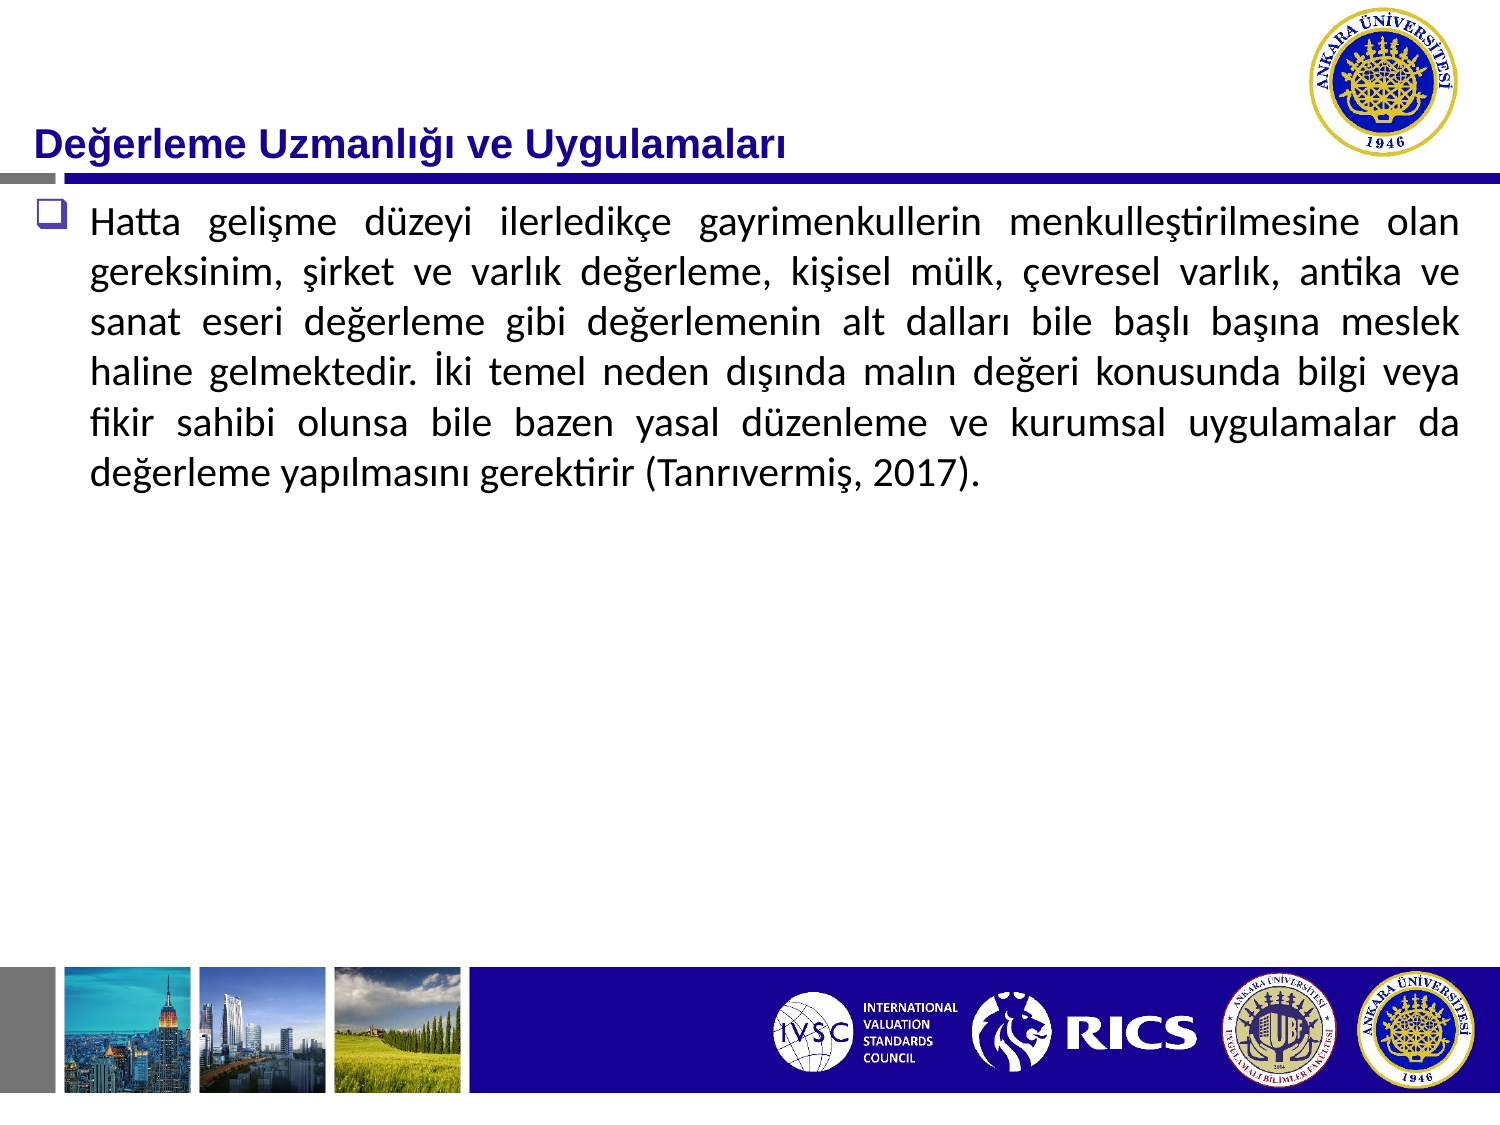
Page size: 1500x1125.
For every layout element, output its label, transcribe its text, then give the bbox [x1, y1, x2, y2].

text_box Hatta gelişme düzeyi ilerledikçe gayrimenkullerin menkulleştirilmesine olan gereksinim, şirket ve varlık değerleme, kişisel mülk, çevresel varlık, antika ve sanat eseri değerleme gibi değerlemenin alt dalları bile başlı başına meslek haline gelmektedir. İki temel neden dışında malın değeri konusunda bilgi veya fikir sahibi olunsa bile bazen yasal düzenleme ve kurumsal uygulamalar da değerleme yapılmasını gerektirir (Tanrıvermiş, 2017). [18, 186, 1476, 562]
text_box Değerleme Uzmanlığı ve Uygulamaları [18, 114, 1334, 179]
picture [0, 0, 1500, 1125]
